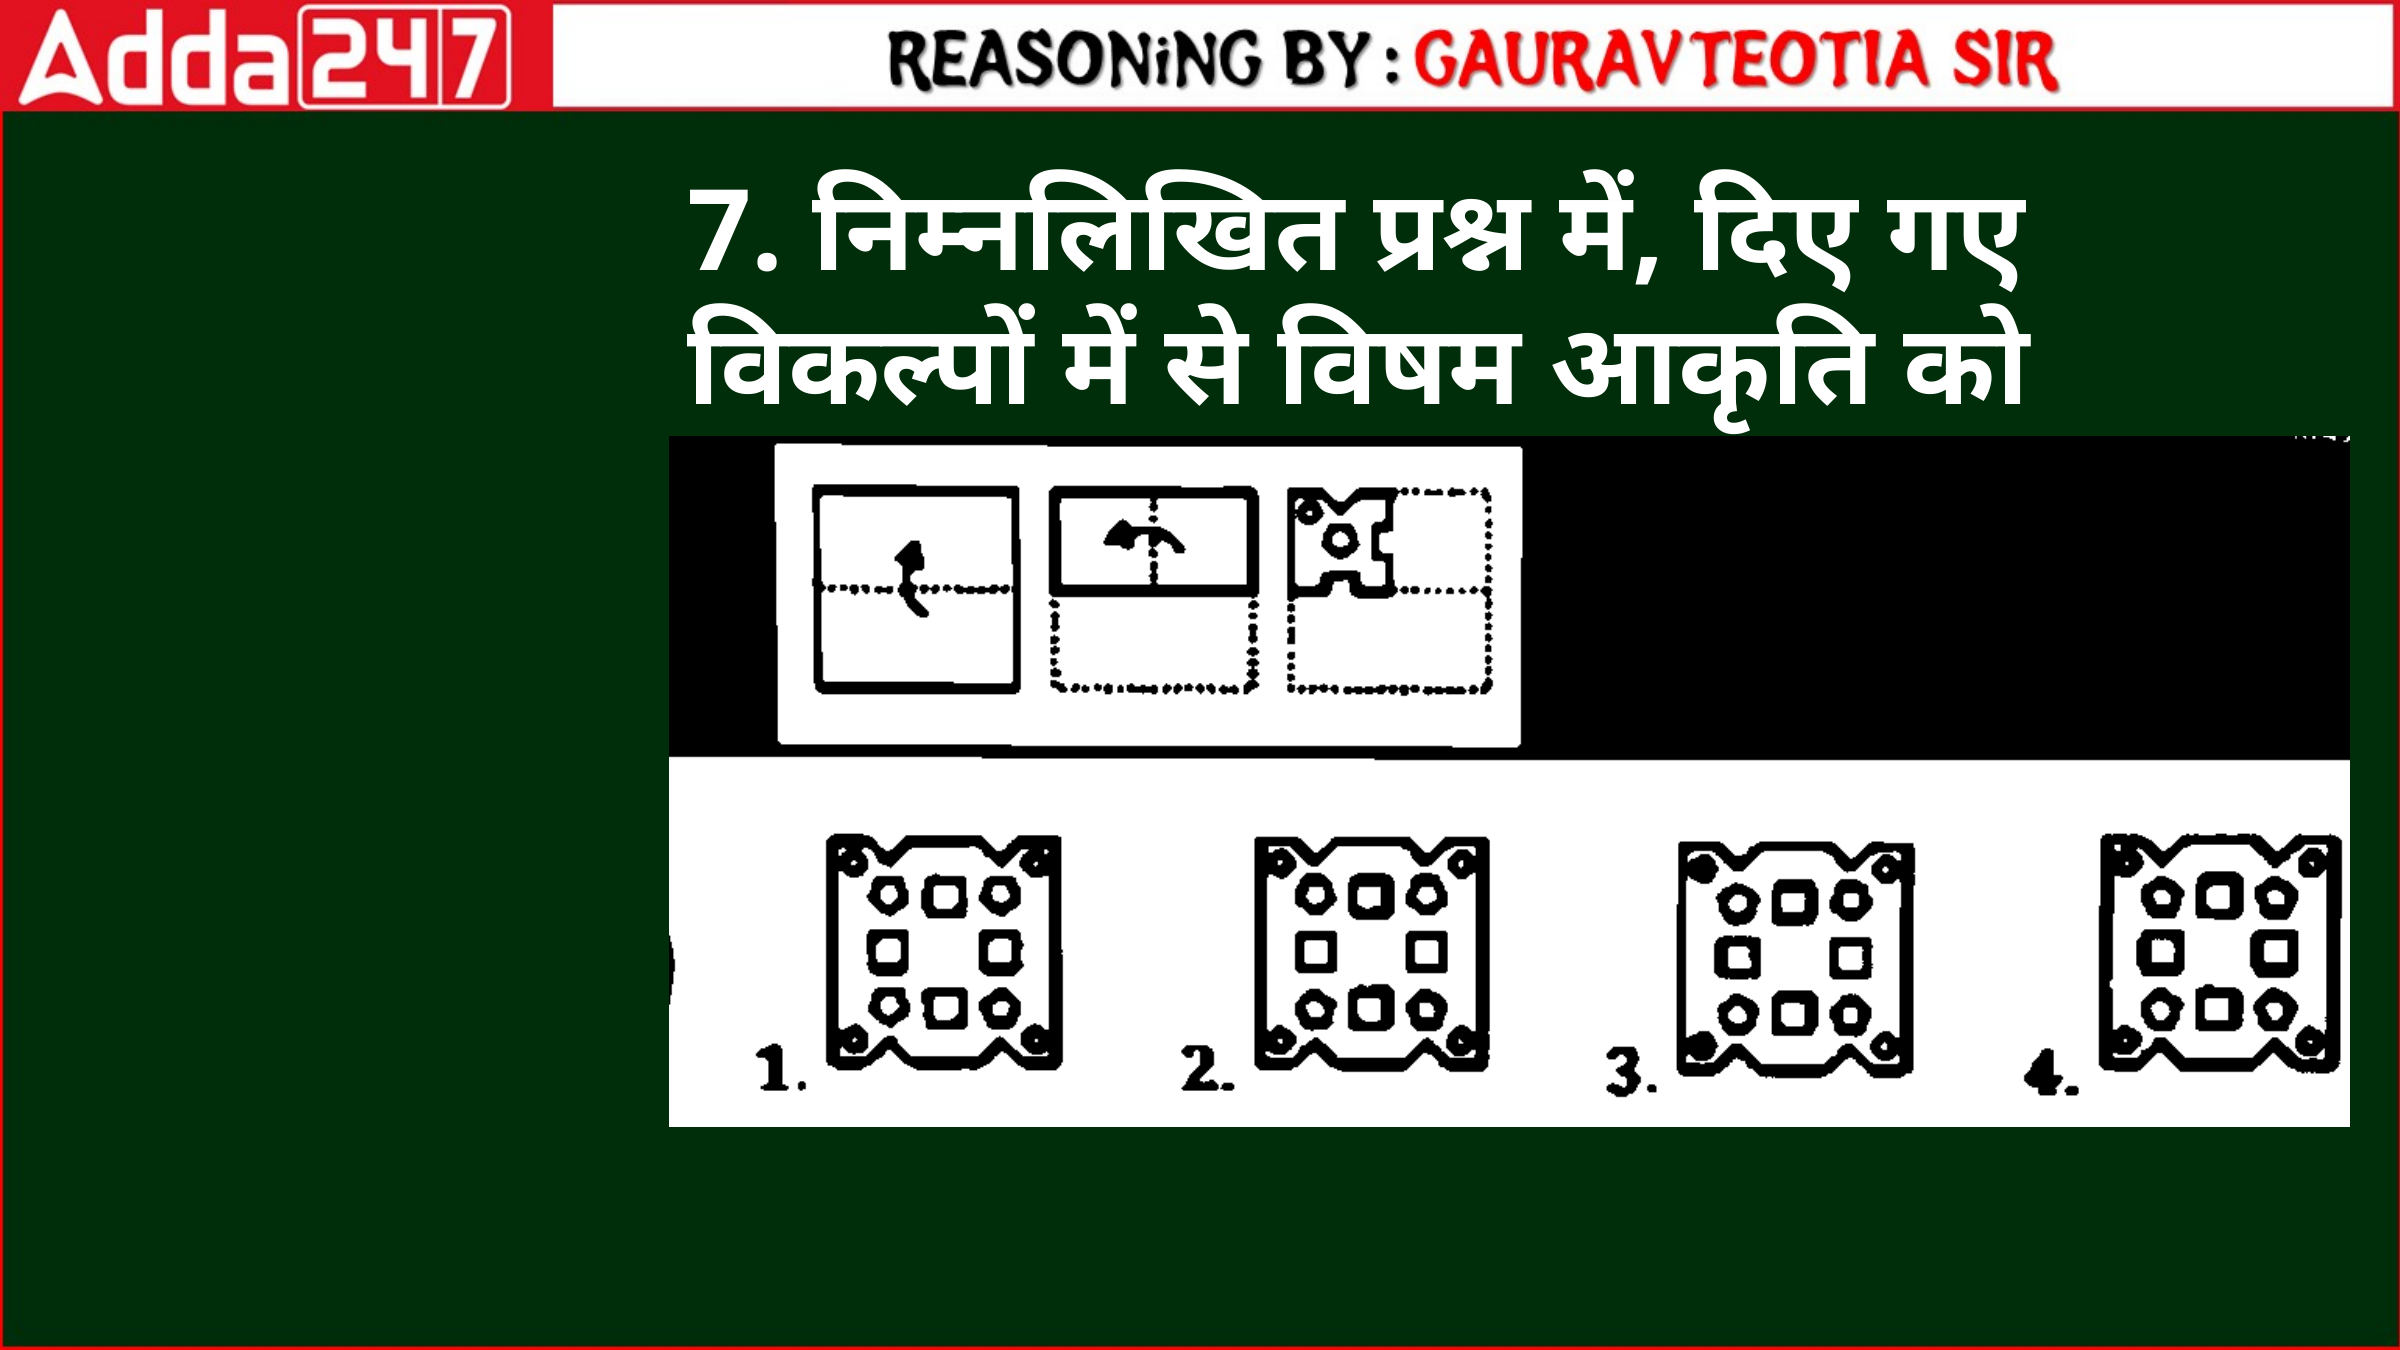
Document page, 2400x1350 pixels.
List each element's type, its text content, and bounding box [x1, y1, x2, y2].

picture [0, 0, 2400, 1350]
text_box 7. निम्नलिखित प्रश्न में, दिए गए विकल्पों में से विषम आकृति को चुनिए। [687, 157, 2350, 436]
